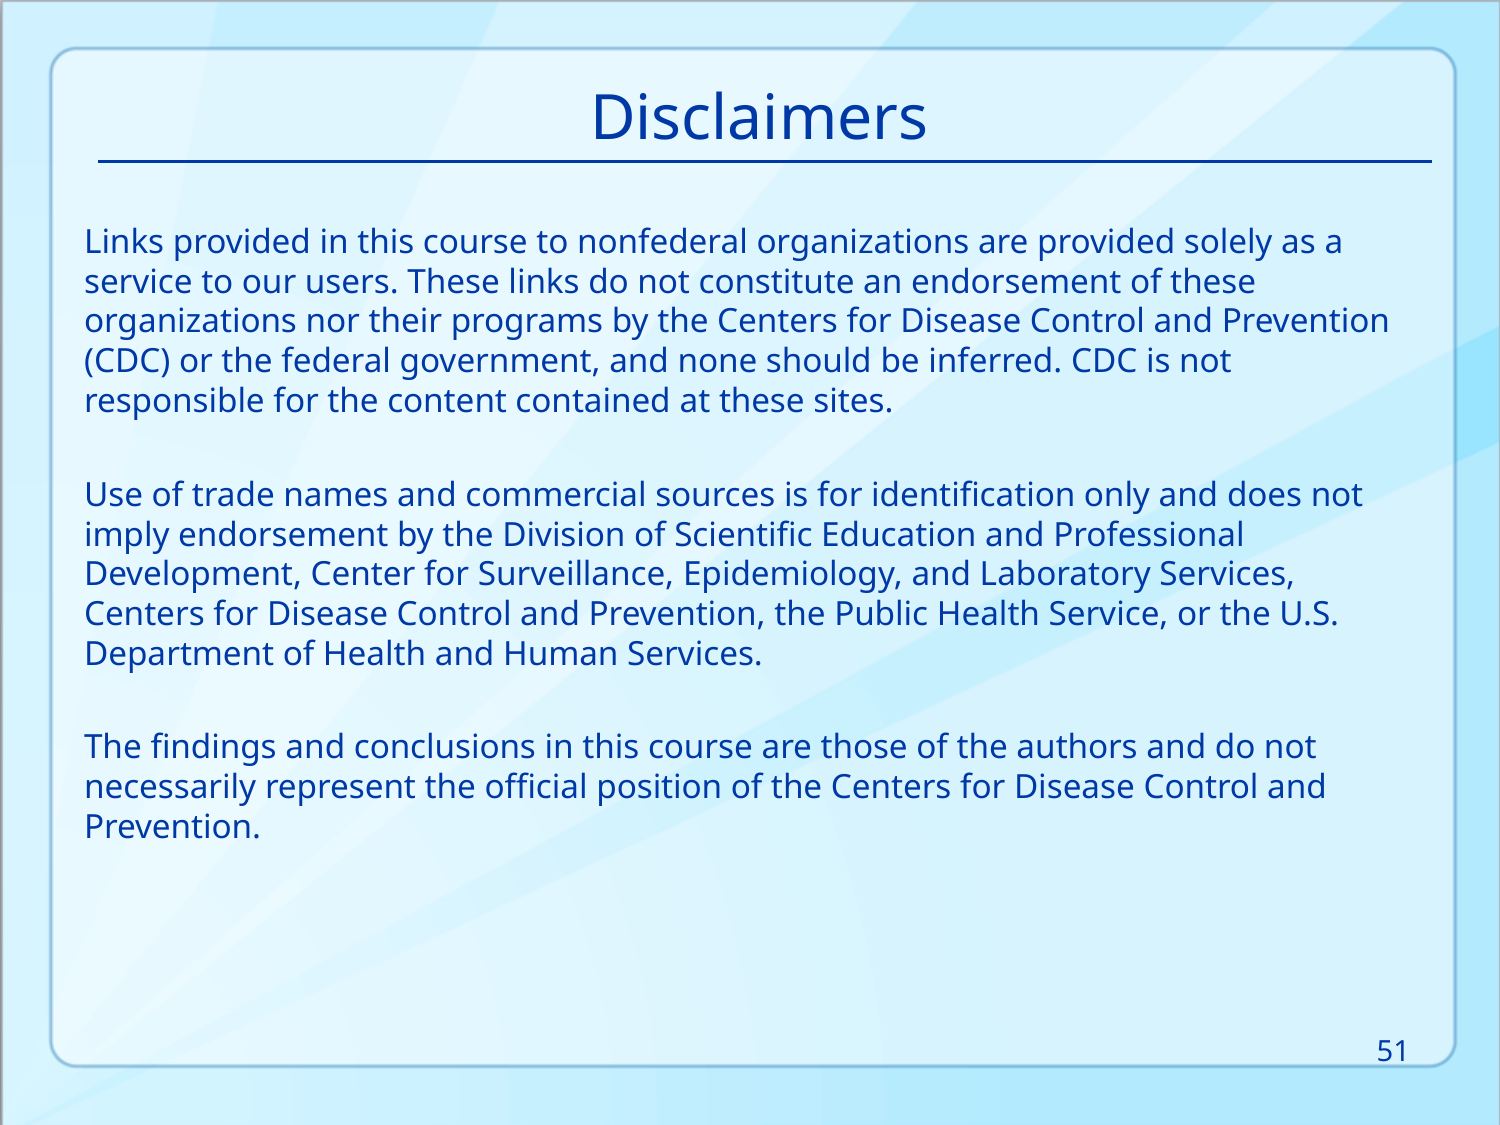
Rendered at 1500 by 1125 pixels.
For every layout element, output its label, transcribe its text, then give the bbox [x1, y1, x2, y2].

picture [0, 0, 1500, 1125]
text_box Disclaimers [87, 69, 1432, 160]
text_box 51 [1074, 1024, 1425, 1103]
list Links provided in this course to nonfederal organizations are provided solely as a service to our users. These links do not constitute an endorsement of these organizations nor their programs by the Centers for Disease Control and Prevention (CDC) or the federal government, and none should be inferred. CDC is not responsible for the content contained at these sites. Use of trade names and commercial sources is for identification only and does not imply endorsement by the Division of Scientific Education and Professional Development, Center for Surveillance, Epidemiology, and Laboratory Services, Centers for Disease Control and Prevention, the Public Health Service, or the U.S. Department of Health and Human Services. The findings and conclusions in this course are those of the authors and do not necessarily represent the official position of the Centers for Disease Control and Prevention. [69, 212, 1420, 888]
